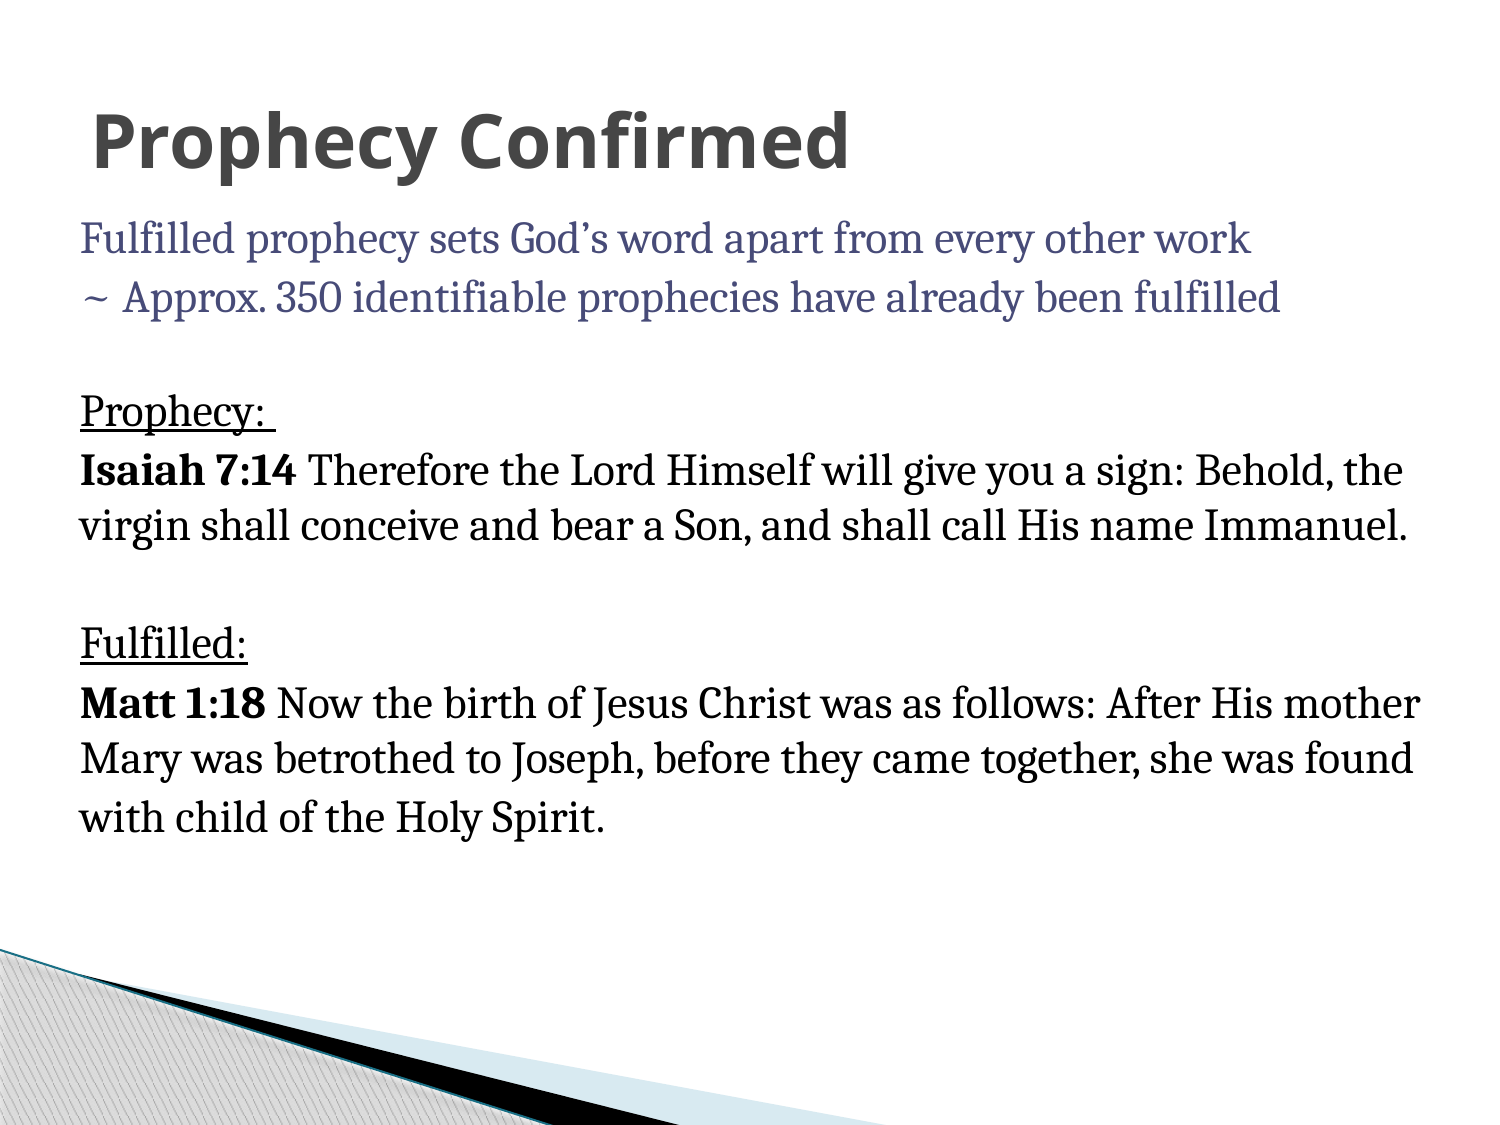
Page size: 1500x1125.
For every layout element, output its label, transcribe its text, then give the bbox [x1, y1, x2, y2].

text_box Fulfilled prophecy sets God’s word apart from every other work ~ Approx. 350 identifiable prophecies have already been fulfilled Prophecy: Isaiah 7:14 Therefore the Lord Himself will give you a sign: Behold, the virgin shall conceive and bear a Son, and shall call His name Immanuel. Fulfilled: Matt 1:18 Now the birth of Jesus Christ was as follows: After His mother Mary was betrothed to Joseph, before they came together, she was found with child of the Holy Spirit. [49, 199, 1463, 943]
title Prophecy Confirmed [75, 45, 1425, 233]
